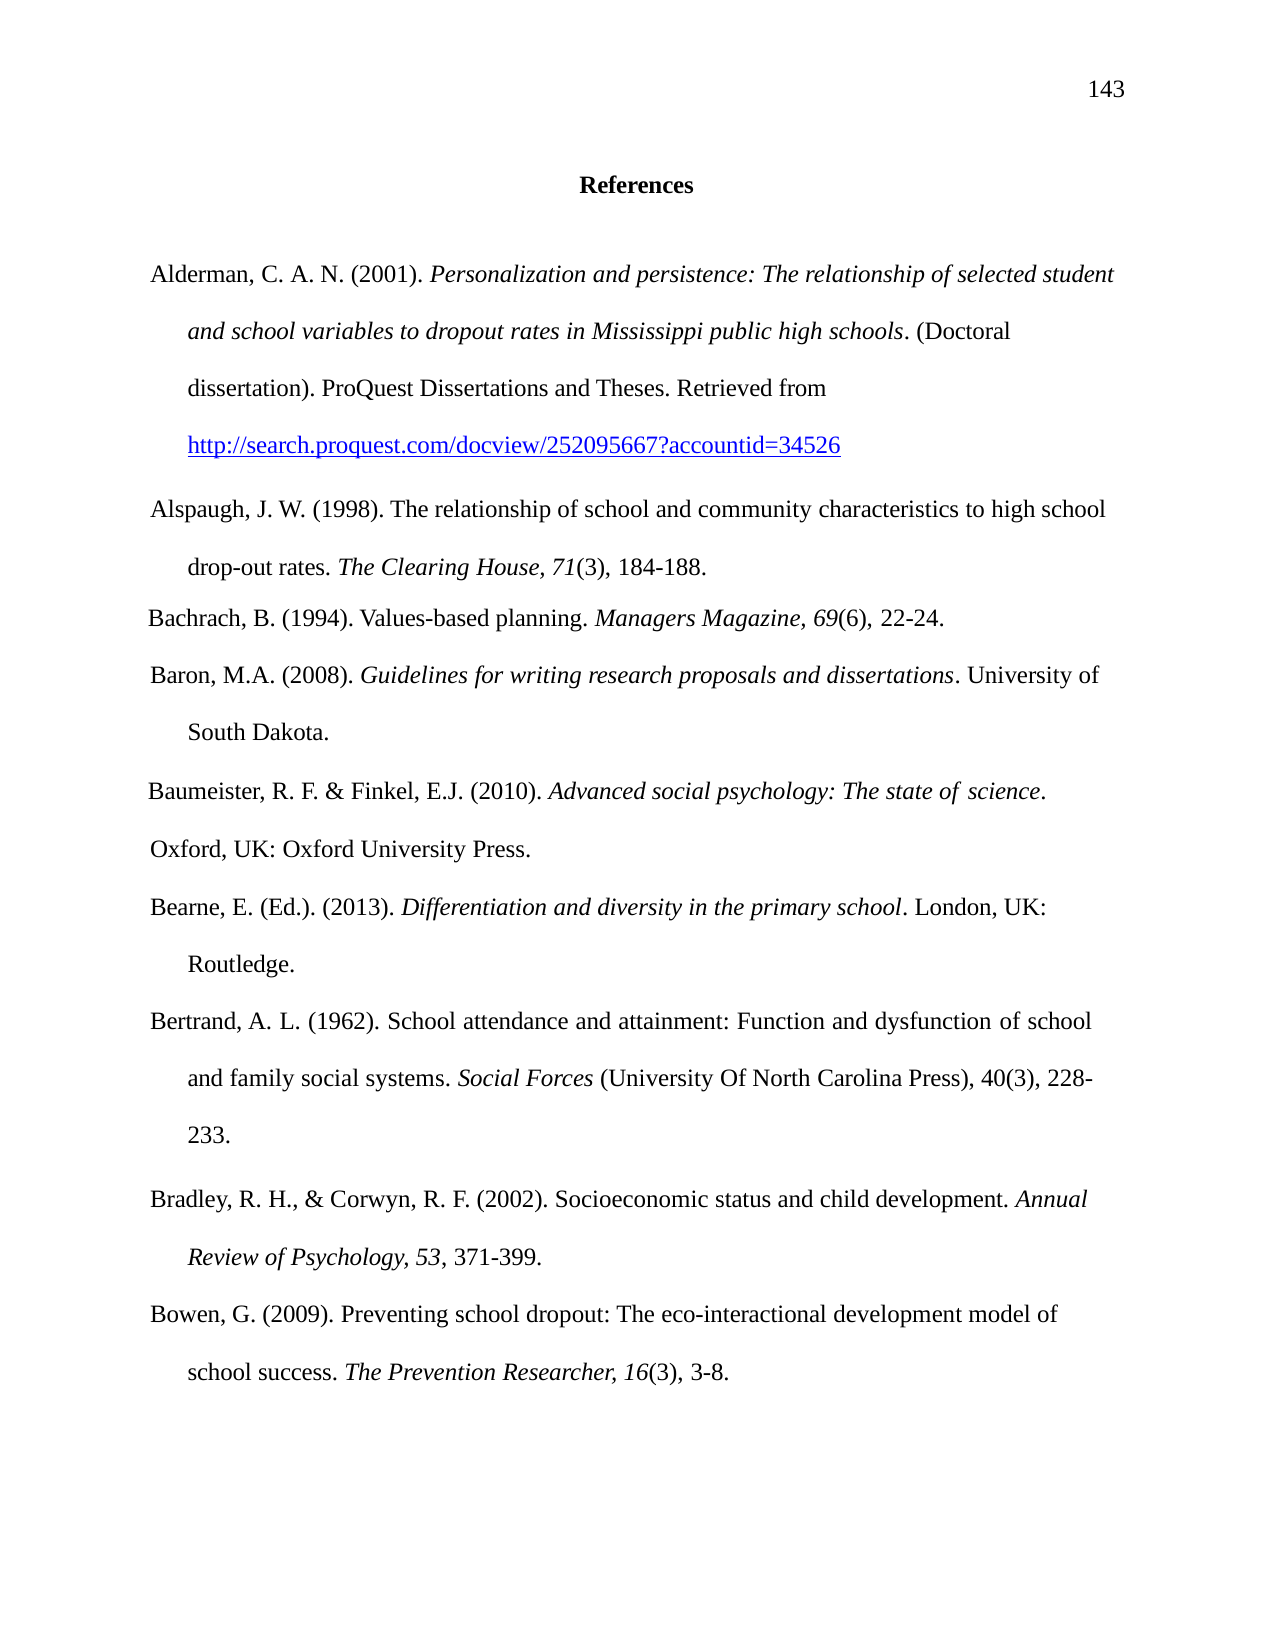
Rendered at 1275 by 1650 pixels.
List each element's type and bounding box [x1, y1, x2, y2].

text_box [147, 166, 1125, 1386]
text_box [1085, 70, 1128, 103]
